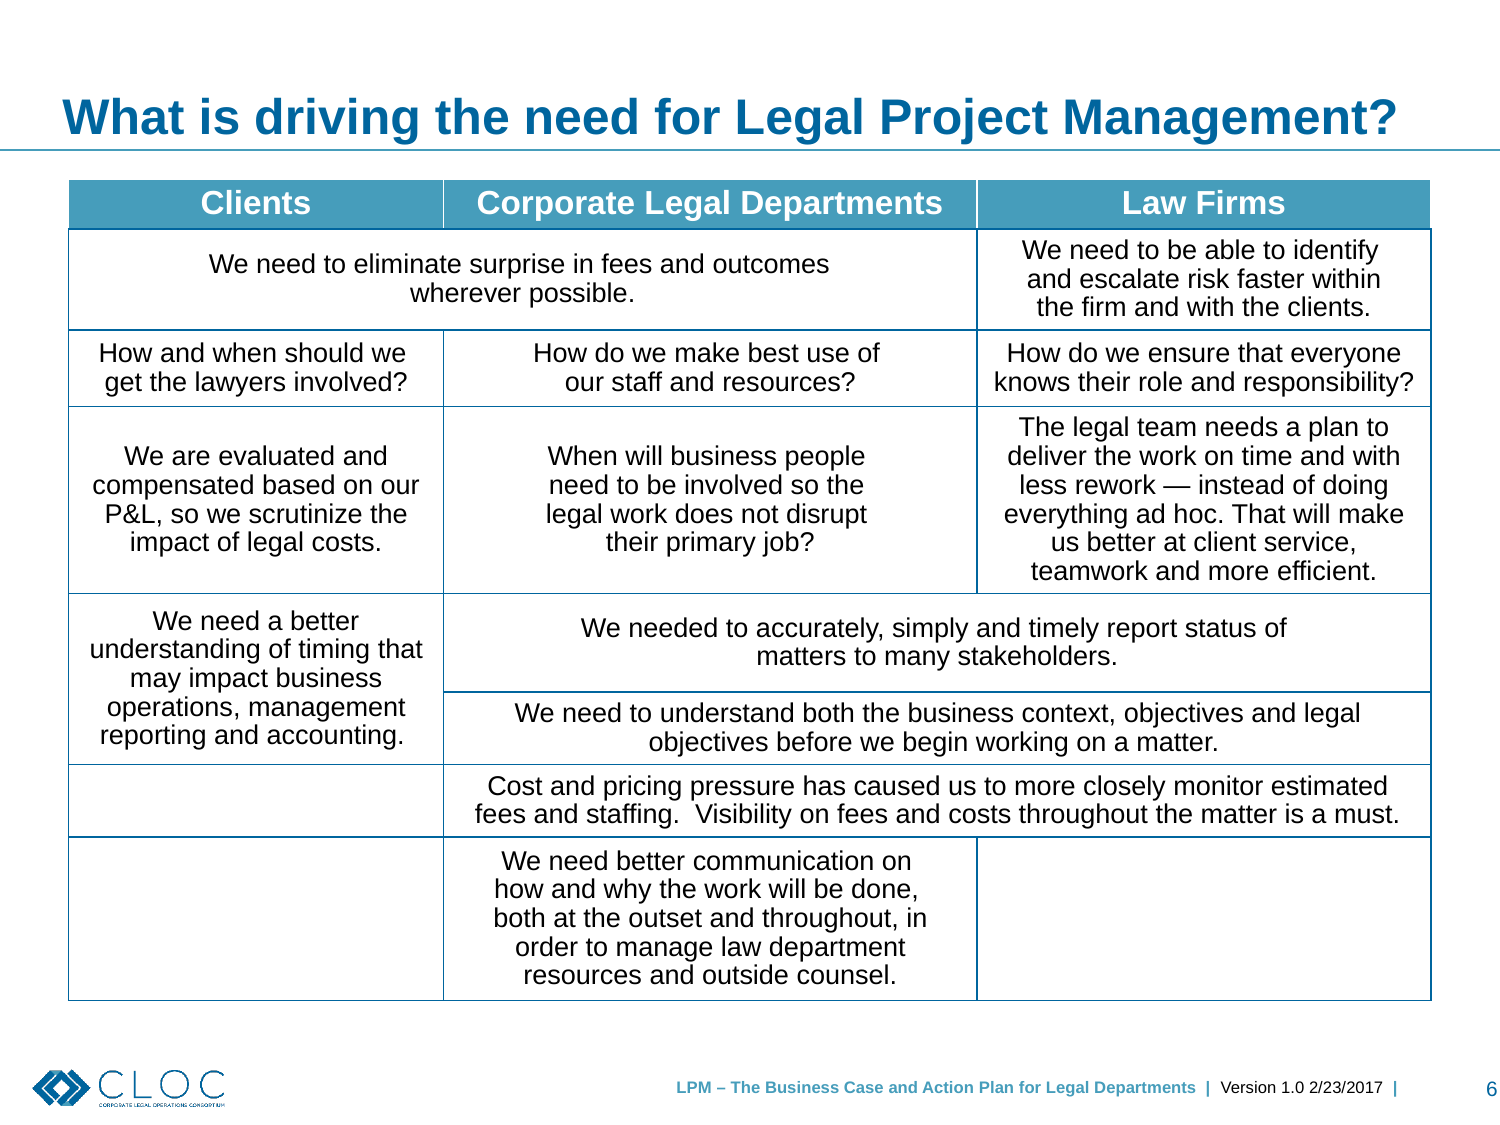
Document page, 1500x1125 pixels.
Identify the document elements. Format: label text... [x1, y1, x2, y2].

table_cell When will business people need to be involved so the legal work does not disrupt their primary job? [444, 407, 976, 593]
table_cell We need to be able to identify and escalate risk faster within the firm and with the clients. [978, 230, 1430, 329]
table_cell [69, 838, 443, 1000]
title What is driving the need for Legal Project Management? [62, 8, 1500, 146]
table_cell We need to eliminate surprise in fees and outcomes wherever possible. [69, 230, 976, 329]
table_header Clients [69, 180, 443, 228]
picture [24, 1051, 232, 1125]
table_cell How and when should we get the lawyers involved? [69, 331, 443, 406]
table_cell We needed to accurately, simply and timely report status of matters to many stakeholders. [444, 594, 1430, 691]
table_cell We need a better understanding of timing that may impact business operations, management reporting and accounting. [69, 594, 443, 764]
table_cell The legal team needs a plan to deliver the work on time and with less rework — instead of doing everything ad hoc. That will make us better at client service, teamwork and more efficient. [978, 407, 1430, 593]
table_header Law Firms [978, 180, 1430, 228]
table_cell How do we make best use of our staff and resources? [444, 331, 976, 406]
table_cell We need to understand both the business context, objectives and legal objectives before we begin working on a matter. [444, 693, 1430, 764]
table_cell [978, 838, 1430, 1000]
table_cell Cost and pricing pressure has caused us to more closely monitor estimated fees and staffing. Visibility on fees and costs throughout the matter is a must. [444, 765, 1430, 836]
table_cell [69, 765, 443, 836]
table_header Corporate Legal Departments [444, 180, 976, 228]
table_cell We are evaluated and compensated based on our P&L, so we scrutinize the impact of legal costs. [69, 407, 443, 593]
table_cell We need better communication on how and why the work will be done, both at the outset and throughout, in order to manage law department resources and outside counsel. [444, 838, 976, 1000]
table_cell How do we ensure that everyone knows their role and responsibility? [978, 331, 1430, 406]
